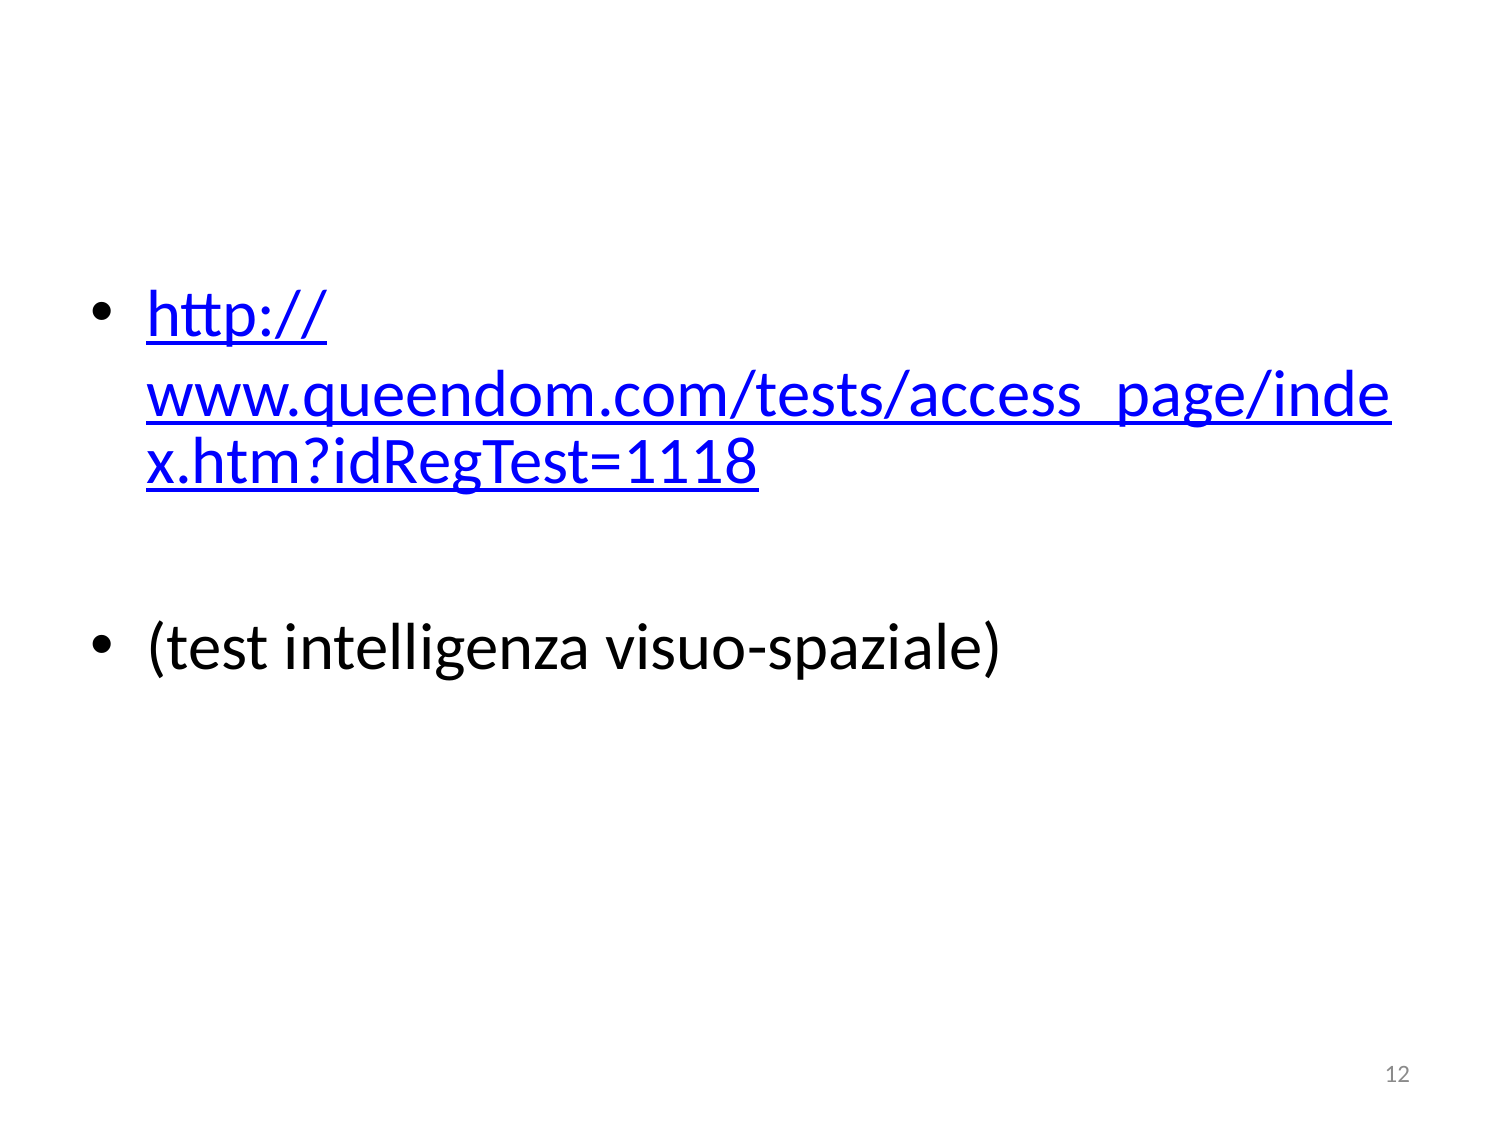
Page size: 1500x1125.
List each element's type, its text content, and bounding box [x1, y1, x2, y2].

list http://www.queendom.com/tests/access_page/index.htm?idRegTest=1118 (test intelligenza visuo-spaziale) [75, 262, 1425, 1005]
slide_number 12 [1074, 1042, 1425, 1103]
